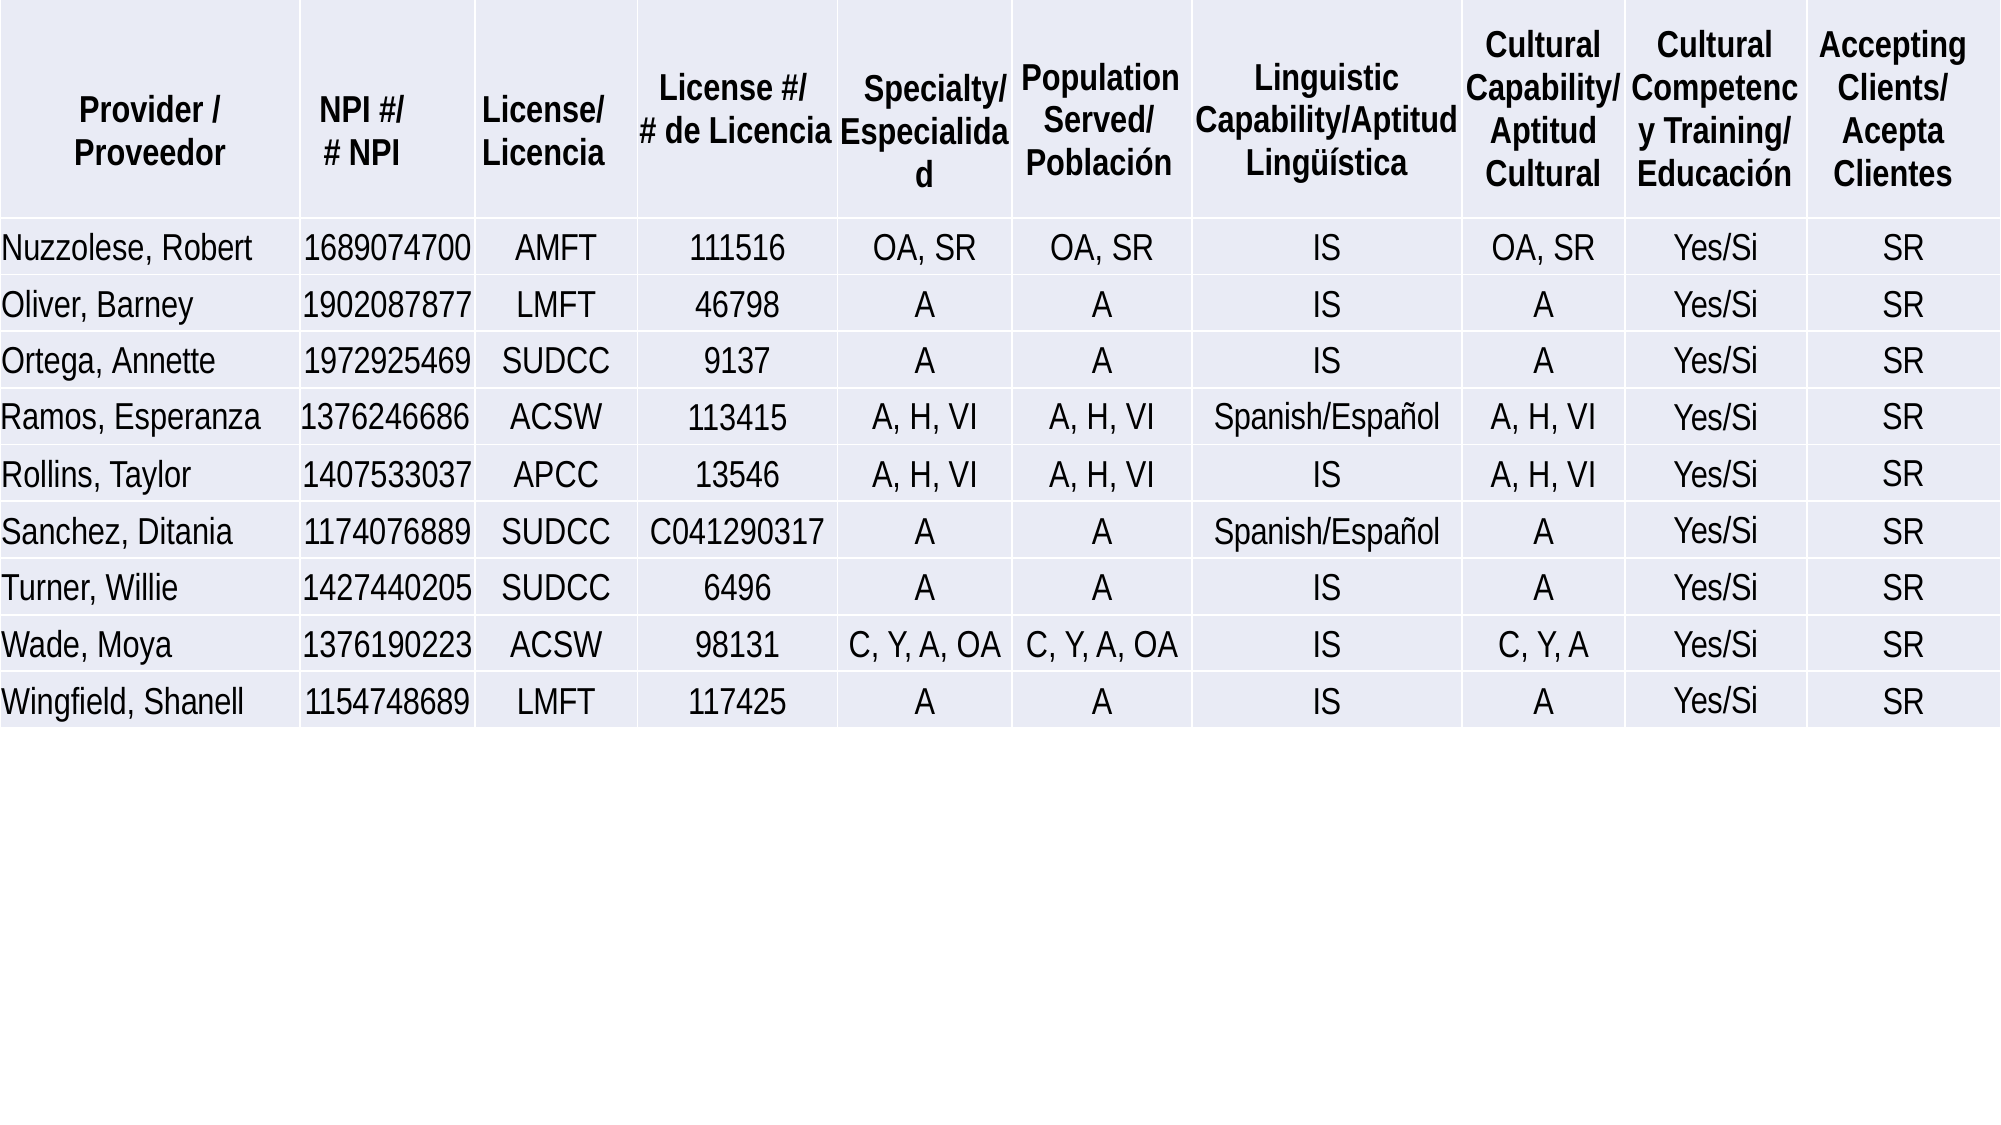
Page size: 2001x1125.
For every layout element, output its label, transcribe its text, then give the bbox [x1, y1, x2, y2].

table_cell 1154748689 [301, 672, 474, 727]
table_cell SUDCC [476, 502, 637, 557]
table_cell Oliver, Barney [1, 275, 299, 330]
table_header License/ Licencia [476, 0, 637, 217]
table_cell 13546 [638, 445, 837, 500]
table_cell SR [1808, 445, 2000, 500]
table_cell Turner, Willie [1, 559, 299, 614]
table_cell IS [1193, 219, 1461, 274]
table_cell APCC [476, 445, 637, 500]
table_header Population Served/ Población [1013, 0, 1191, 217]
table_cell IS [1193, 616, 1461, 670]
table_cell SR [1808, 502, 2000, 557]
table_cell Yes/Si [1626, 672, 1806, 727]
table_cell C, Y, A, OA [1013, 616, 1191, 670]
table_cell Yes/Si [1626, 445, 1806, 500]
table_cell Yes/Si [1626, 332, 1806, 387]
table_cell 113415 [638, 389, 837, 444]
table_cell A, H, VI [1013, 389, 1191, 444]
table_cell A [1463, 672, 1624, 727]
table_header Specialty/ Especialidad [838, 0, 1011, 217]
table_cell 111516 [638, 219, 837, 274]
table_cell 9137 [638, 332, 837, 387]
table_cell A [838, 559, 1011, 614]
table_cell C, Y, A [1463, 616, 1624, 670]
table_cell 1427440205 [301, 559, 474, 614]
table_cell 1407533037 [301, 445, 474, 500]
table_cell IS [1193, 559, 1461, 614]
table_cell Nuzzolese, Robert [1, 219, 299, 274]
table_cell A, H, VI [1463, 445, 1624, 500]
table_cell 46798 [638, 275, 837, 330]
table_cell SR [1808, 616, 2000, 670]
table_cell 1376246686 [301, 389, 474, 444]
table_header NPI #/ # NPI [301, 0, 474, 217]
table_cell SR [1808, 275, 2000, 330]
table_cell OA, SR [1013, 219, 1191, 274]
table_cell C, Y, A, OA [838, 616, 1011, 670]
table_cell A [1463, 502, 1624, 557]
table_cell A [1013, 332, 1191, 387]
table_cell Yes/Si [1626, 219, 1806, 274]
table_header Cultural Competency Training/ Educación [1626, 0, 1806, 217]
table_header License #/ # de Licencia [638, 0, 837, 217]
table_cell SR [1808, 219, 2000, 274]
table_cell A [838, 332, 1011, 387]
table_cell 1376190223 [301, 616, 474, 670]
table_cell SUDCC [476, 332, 637, 387]
table_cell A [838, 275, 1011, 330]
table_cell ACSW [476, 616, 637, 670]
table_cell SR [1808, 332, 2000, 387]
table_cell Rollins, Taylor [1, 445, 299, 500]
table_cell 98131 [638, 616, 837, 670]
table_cell 6496 [638, 559, 837, 614]
table_cell Spanish/Español [1193, 389, 1461, 444]
table_cell SR [1808, 559, 2000, 614]
table_cell Yes/Si [1626, 502, 1806, 557]
table_cell LMFT [476, 672, 637, 727]
table_cell 1902087877 [301, 275, 474, 330]
table_cell IS [1193, 332, 1461, 387]
table_cell A, H, VI [838, 389, 1011, 444]
table_cell C041290317 [638, 502, 837, 557]
table_cell 1689074700 [301, 219, 474, 274]
table_cell IS [1193, 672, 1461, 727]
table_cell LMFT [476, 275, 637, 330]
table_cell A [1013, 672, 1191, 727]
table_cell 1972925469 [301, 332, 474, 387]
table_cell Yes/Si [1626, 559, 1806, 614]
table_cell A [1463, 275, 1624, 330]
table_cell Yes/Si [1626, 275, 1806, 330]
table_cell ACSW [476, 389, 637, 444]
table_cell A, H, VI [1463, 389, 1624, 444]
table_cell Ramos, Esperanza [1, 389, 299, 444]
table_cell A, H, VI [838, 445, 1011, 500]
table_cell Sanchez, Ditania [1, 502, 299, 557]
table_cell SR [1808, 672, 2000, 727]
table_cell 117425 [638, 672, 837, 727]
table_cell Wade, Moya [1, 616, 299, 670]
table_cell Wingfield, Shanell [1, 672, 299, 727]
table_cell A [838, 672, 1011, 727]
table_cell SUDCC [476, 559, 637, 614]
table_cell A [1013, 502, 1191, 557]
table_cell Yes/Si [1626, 616, 1806, 670]
table_header Accepting Clients/ Acepta Clientes [1808, 0, 2000, 217]
table_cell A, H, VI [1013, 445, 1191, 500]
table_cell A [1463, 559, 1624, 614]
table_cell AMFT [476, 219, 637, 274]
table_cell 1174076889 [301, 502, 474, 557]
table_cell IS [1193, 275, 1461, 330]
table_cell Spanish/Español [1193, 502, 1461, 557]
table_cell OA, SR [1463, 219, 1624, 274]
table_cell OA, SR [838, 219, 1011, 274]
table_cell A [1013, 559, 1191, 614]
table_header Linguistic Capability/Aptitud Lingüística [1193, 0, 1461, 217]
table_cell Ortega, Annette [1, 332, 299, 387]
table_cell A [1013, 275, 1191, 330]
table_cell A [838, 502, 1011, 557]
table_cell Yes/Si [1626, 389, 1806, 444]
table_cell SR [1808, 389, 2000, 444]
table_cell A [1463, 332, 1624, 387]
table_cell IS [1193, 445, 1461, 500]
table_header Cultural Capability/Aptitud Cultural [1463, 0, 1624, 217]
table_header Provider / Proveedor [1, 0, 299, 217]
